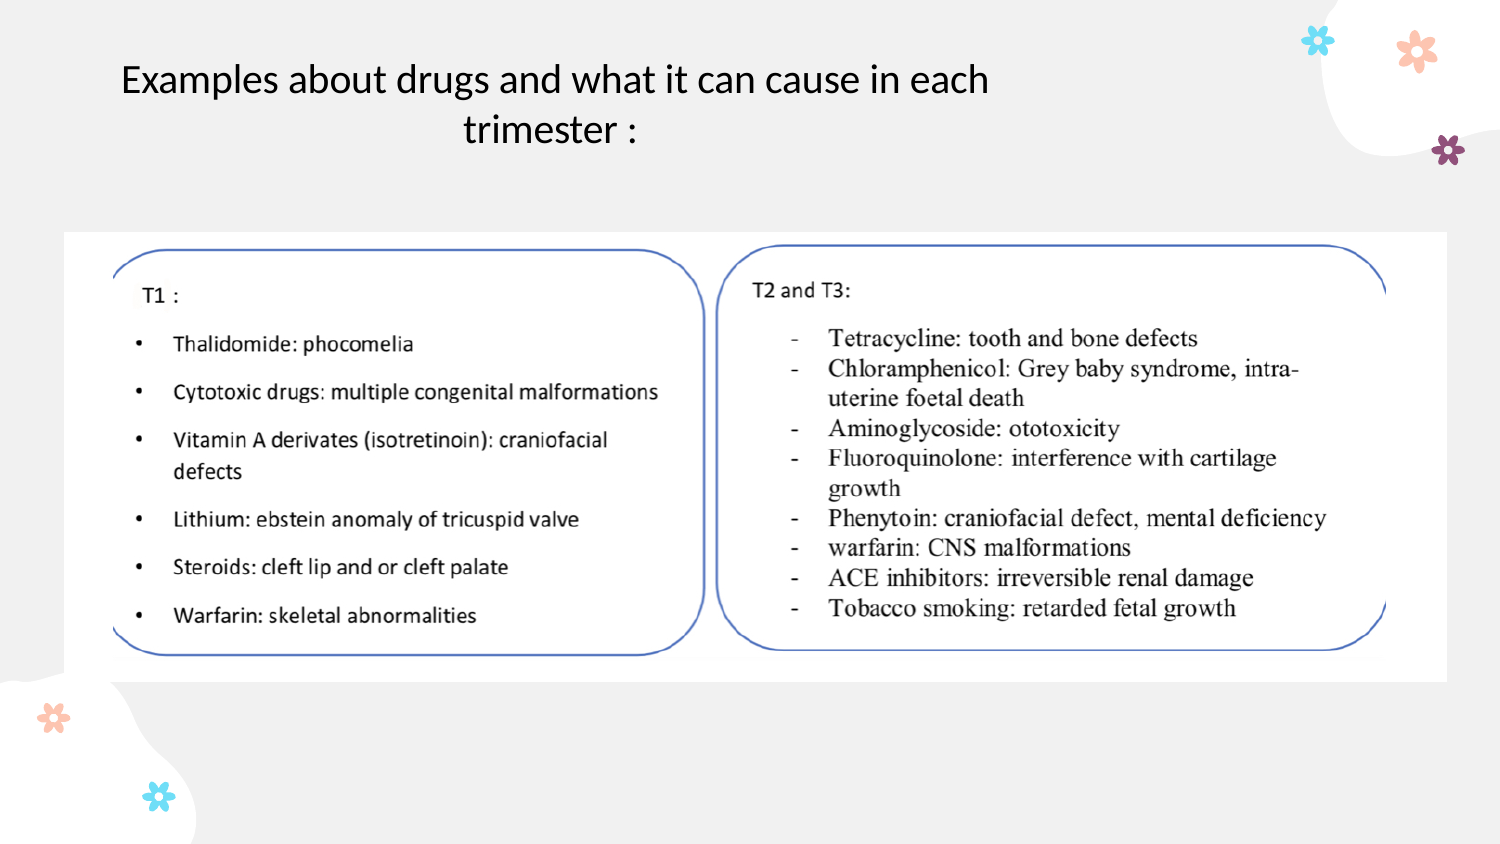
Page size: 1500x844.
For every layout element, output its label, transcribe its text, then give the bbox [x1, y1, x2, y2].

title Examples about drugs and what it can cause in each trimester : [17, 55, 1058, 198]
picture [64, 232, 1448, 682]
